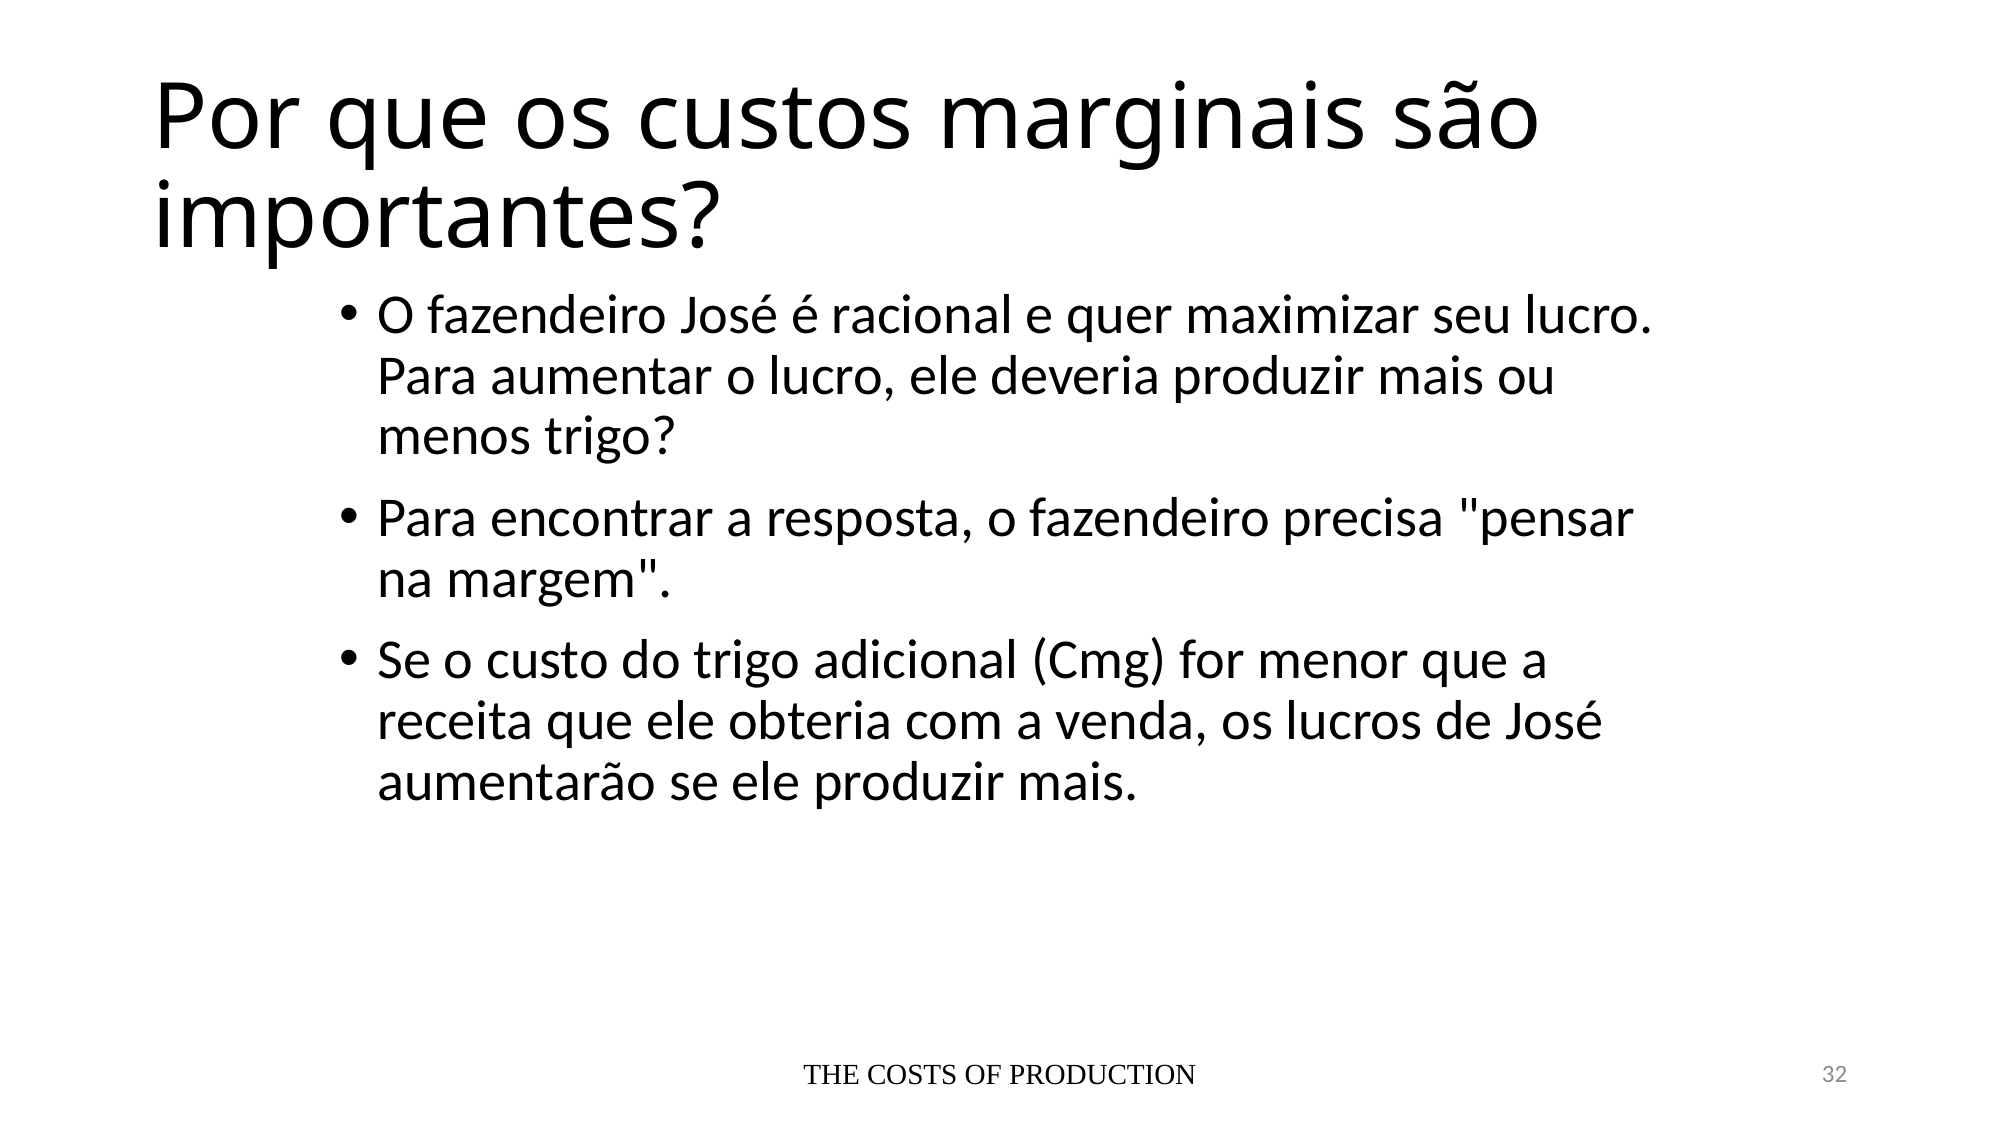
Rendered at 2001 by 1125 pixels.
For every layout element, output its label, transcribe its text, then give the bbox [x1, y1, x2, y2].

footer THE COSTS OF PRODUCTION [662, 1048, 1338, 1103]
title Por que os custos marginais são importantes? [137, 59, 1863, 278]
slide_number 32 [1412, 1042, 1863, 1103]
list O fazendeiro José é racional e quer maximizar seu lucro. Para aumentar o lucro, ele deveria produzir mais ou menos trigo? Para encontrar a resposta, o fazendeiro precisa "pensar na margem". Se o custo do trigo adicional (Cmg) for menor que a receita que ele obteria com a venda, os lucros de José aumentarão se ele produzir mais. [324, 277, 1675, 1048]
